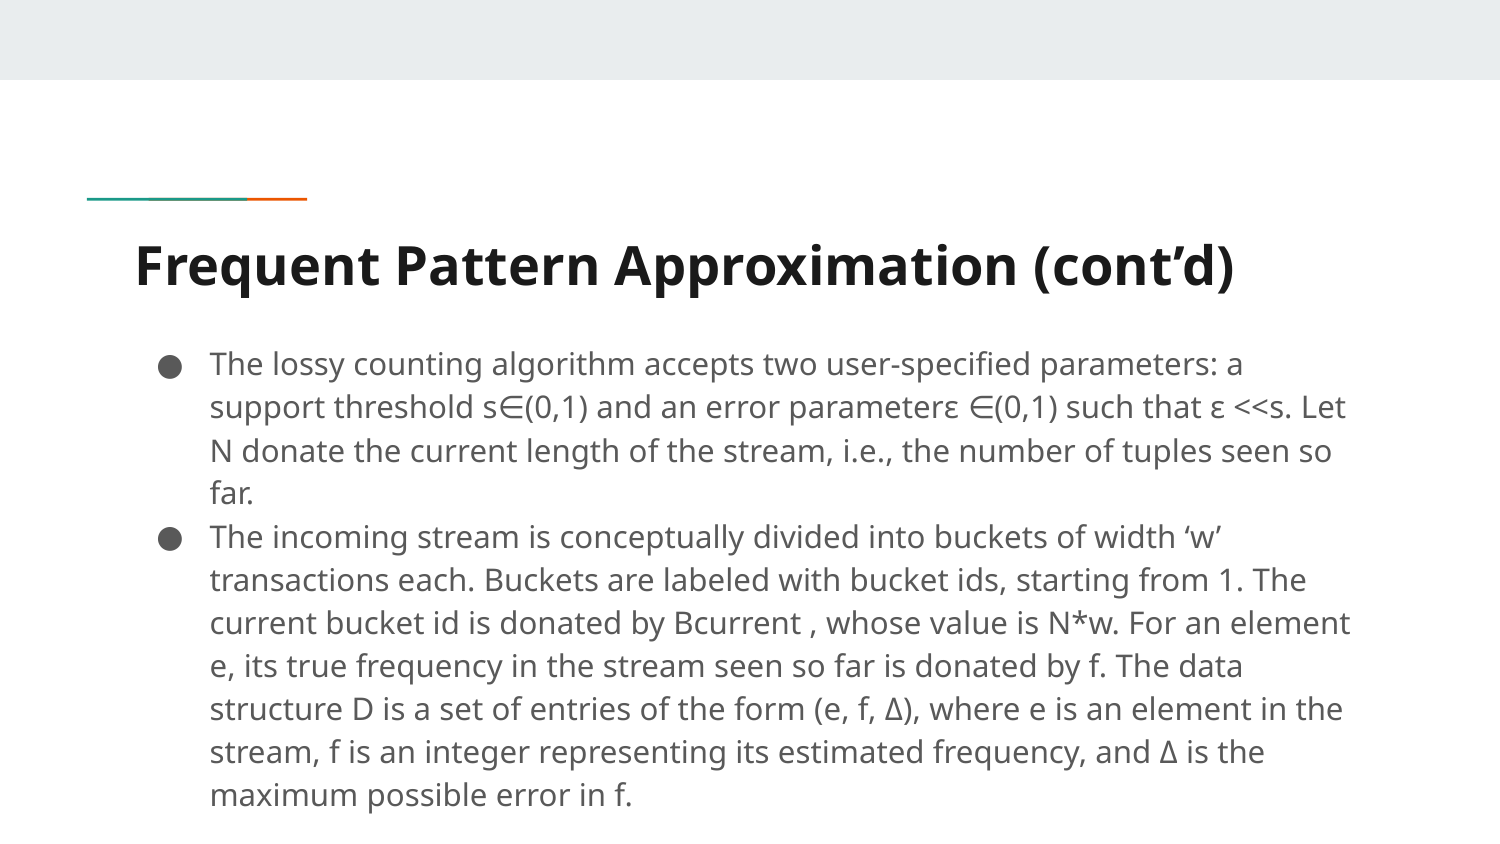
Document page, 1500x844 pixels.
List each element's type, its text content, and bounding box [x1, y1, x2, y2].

list The lossy counting algorithm accepts two user-specified parameters: a support threshold s∈(0,1) and an error parameterε ∈(0,1) such that ε <<s. Let N donate the current length of the stream, i.e., the number of tuples seen so far. The incoming stream is conceptually divided into buckets of width ‘w’ transactions each. Buckets are labeled with bucket ids, starting from 1. The current bucket id is donated by Bcurrent , whose value is N*w. For an element e, its true frequency in the stream seen so far is donated by f. The data structure D is a set of entries of the form (e, f, Δ), where e is an element in the stream, f is an integer representing its estimated frequency, and Δ is the maximum possible error in f. [119, 324, 1381, 695]
title Frequent Pattern Approximation (cont’d) [119, 216, 1381, 305]
